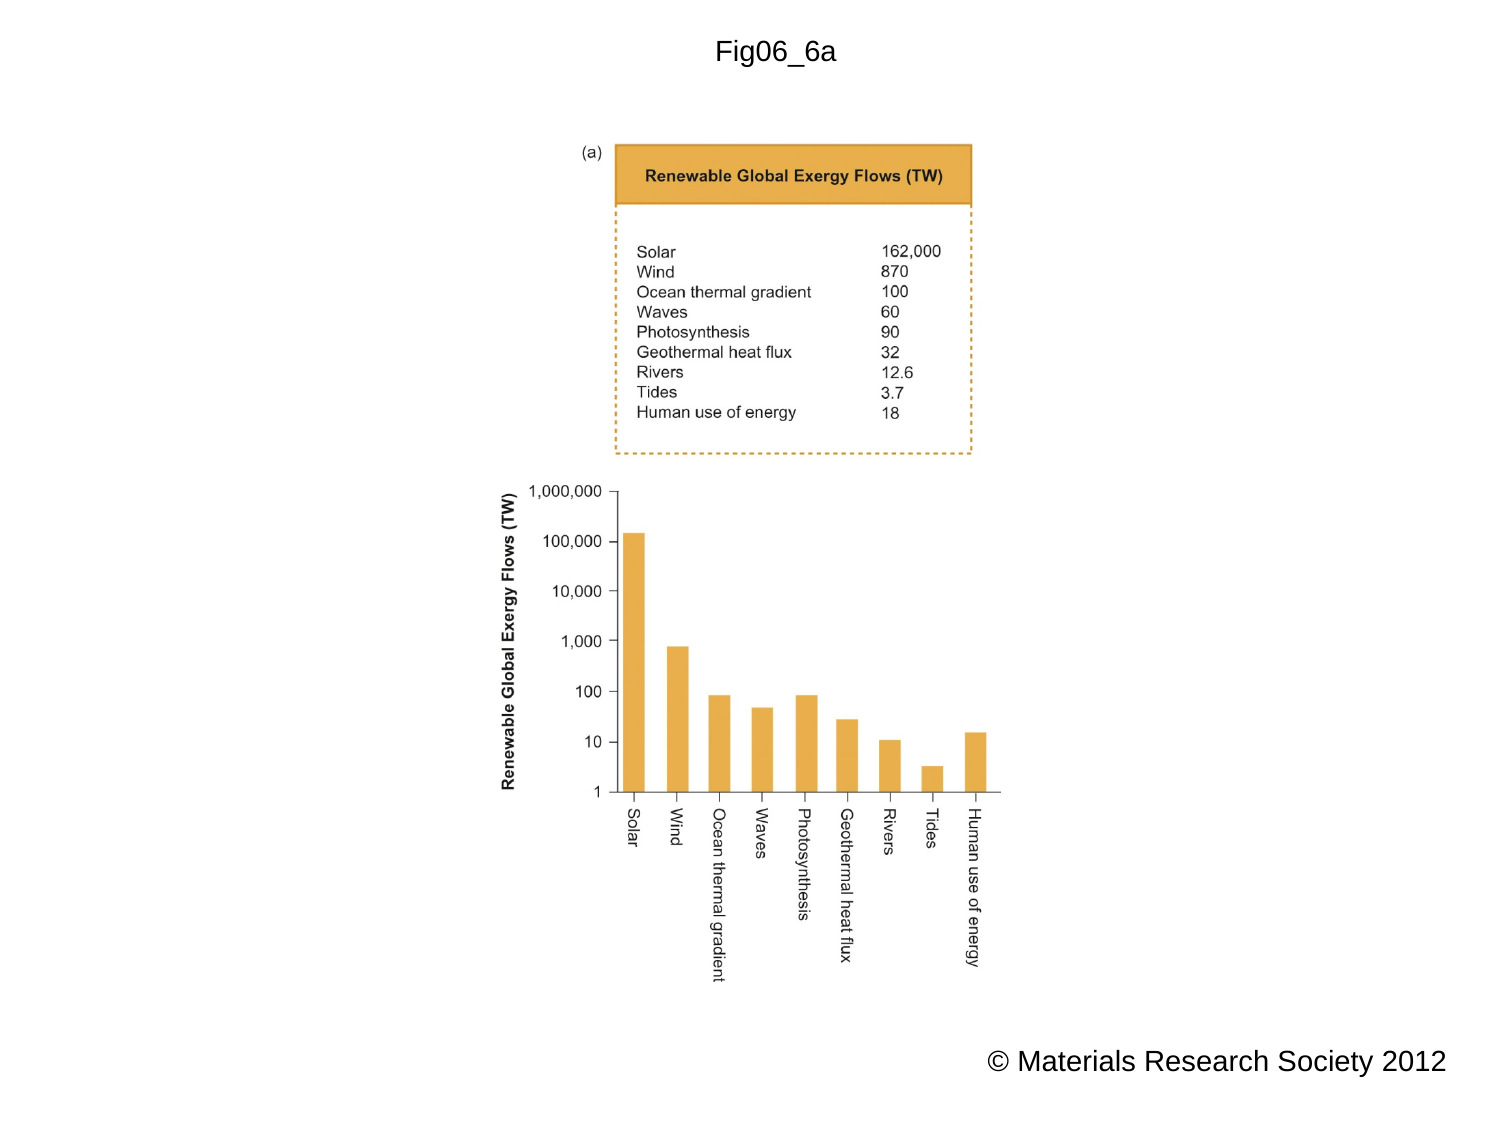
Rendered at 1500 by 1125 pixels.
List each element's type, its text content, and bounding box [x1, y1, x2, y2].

text_box Fig06_6a [700, 24, 852, 75]
picture [499, 143, 1001, 982]
footer © Materials Research Society 2012 [749, 1034, 1463, 1113]
